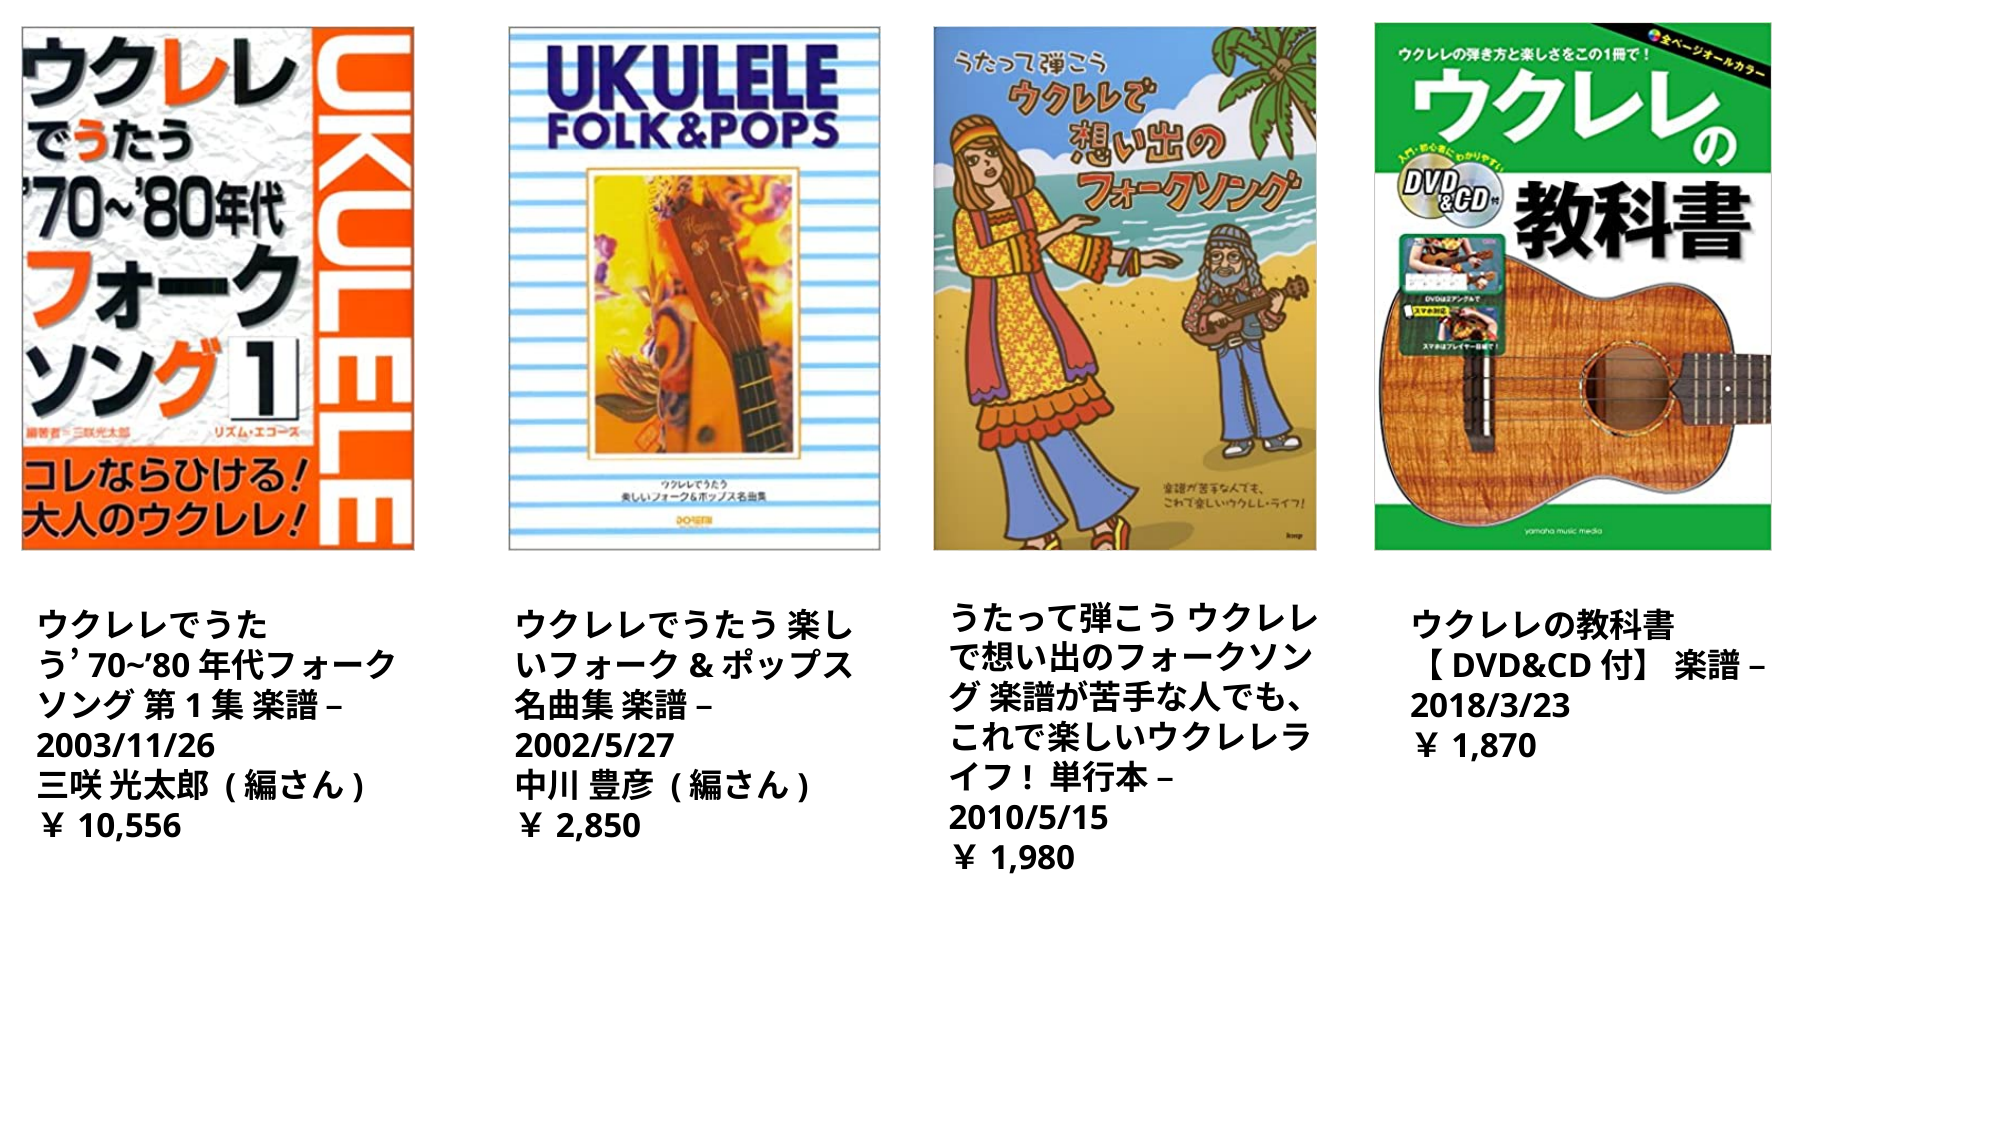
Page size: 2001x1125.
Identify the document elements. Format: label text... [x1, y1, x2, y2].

picture [508, 26, 881, 551]
picture [933, 26, 1317, 551]
picture [1374, 22, 1772, 551]
text_box うたって弾こう ウクレレで想い出のフォークソング 楽譜が苦手な人でも、これで楽しいウクレレライフ! 単行本 – 2010/5/15 ￥1,980 [933, 589, 1347, 884]
text_box ウクレレでうたう’70~’80年代フォークソング 第1集 楽譜 – 2003/11/26 三咲 光太郎 (編さん) ￥10,556 [21, 596, 415, 852]
picture [21, 26, 415, 551]
text_box ウクレレでうたう 楽しいフォーク&ポップス名曲集 楽譜 – 2002/5/27 中川 豊彦 (編さん) ￥2,850 [499, 596, 881, 852]
text_box ウクレレの教科書 【DVD&CD付】 楽譜 – 2018/3/23 ￥1,870 [1395, 596, 1802, 772]
